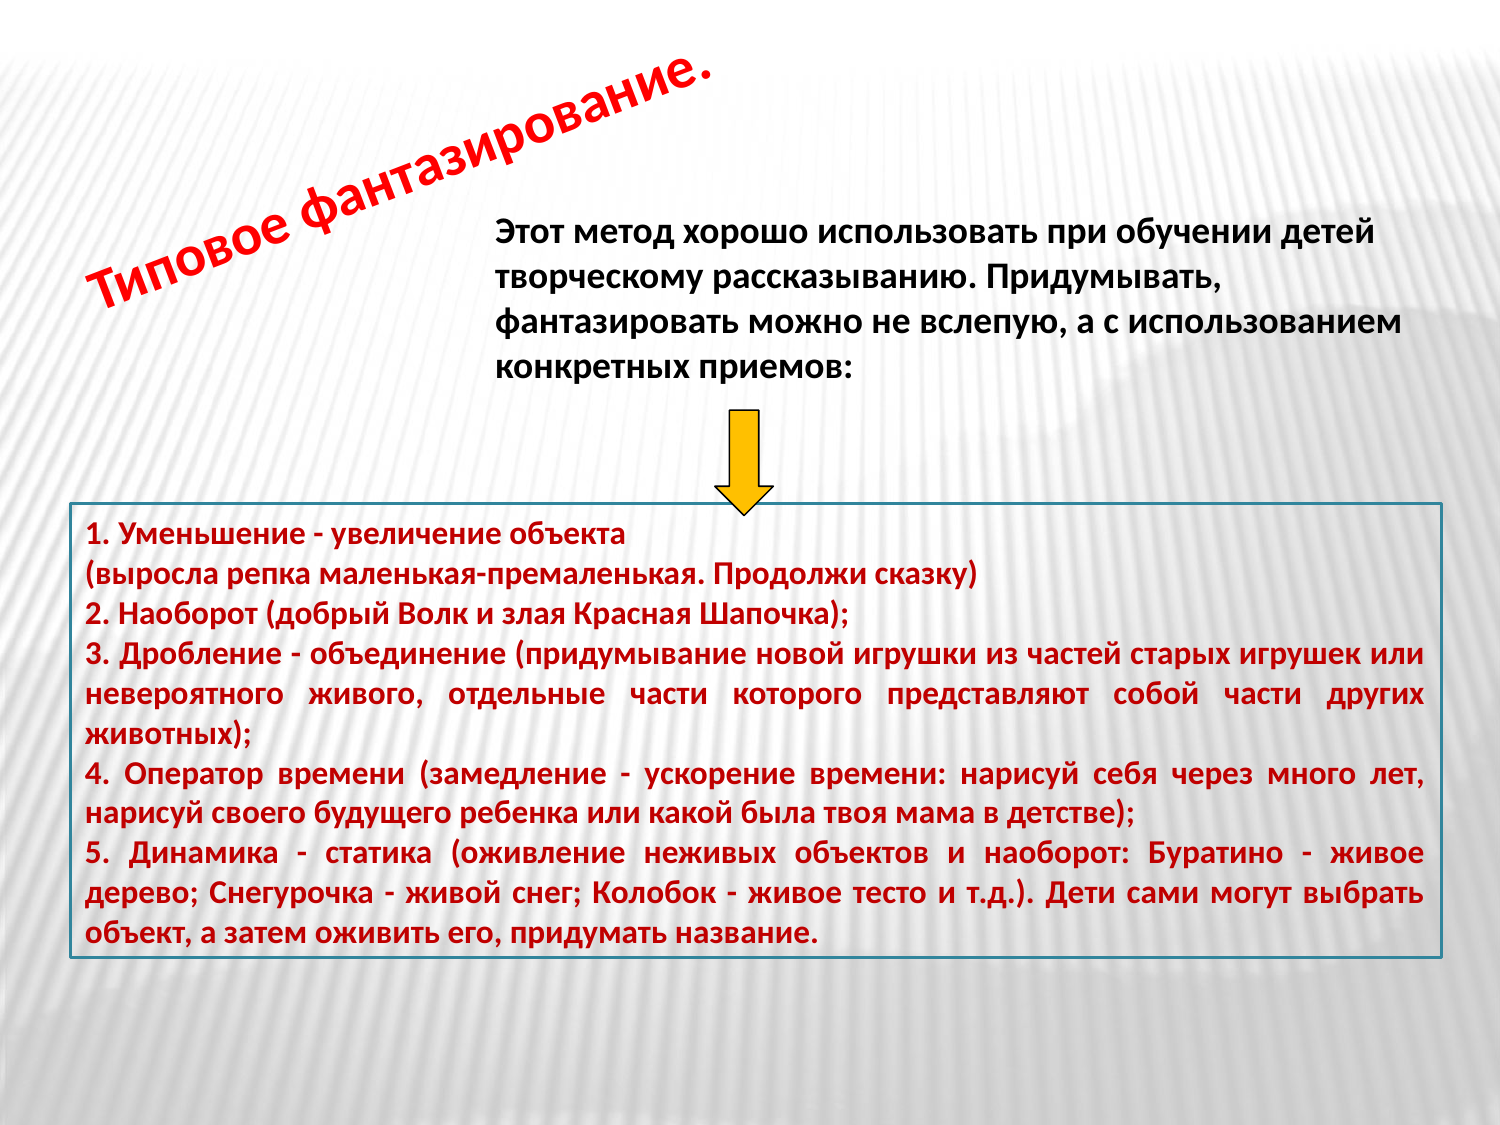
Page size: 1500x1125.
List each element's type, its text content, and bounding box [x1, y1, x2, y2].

text_box Этот метод хорошо использовать при обучении детей творческому рассказыванию. Придумывать, фантазировать можно не вслепую, а с использованием конкретных приемов: [480, 199, 1453, 439]
text_box [712, 407, 776, 518]
text_box Типовое фантазирование. [60, 0, 775, 336]
text_box 1. Уменьшение - увеличение объекта (выросла репка маленькая-премаленькая. Продолжи сказку) 2. Наоборот (добрый Волк и злая Красная Шапочка); 3. Дробление - объединение (придумывание новой игрушки из частей старых игрушек или невероятного живого, отдельные части которого представляют собой части других животных); 4. Оператор времени (замедление - ускорение времени: нарисуй себя через много лет, нарисуй своего будущего ребенка или какой была твоя мама в детстве); 5. Динамика - статика (оживление неживых объектов и наоборот: Буратино - живое дерево; Снегурочка - живой снег; Колобок - живое тесто и т.д.). Дети сами могут выбрать объект, а затем оживить его, придумать название. [70, 503, 1442, 958]
